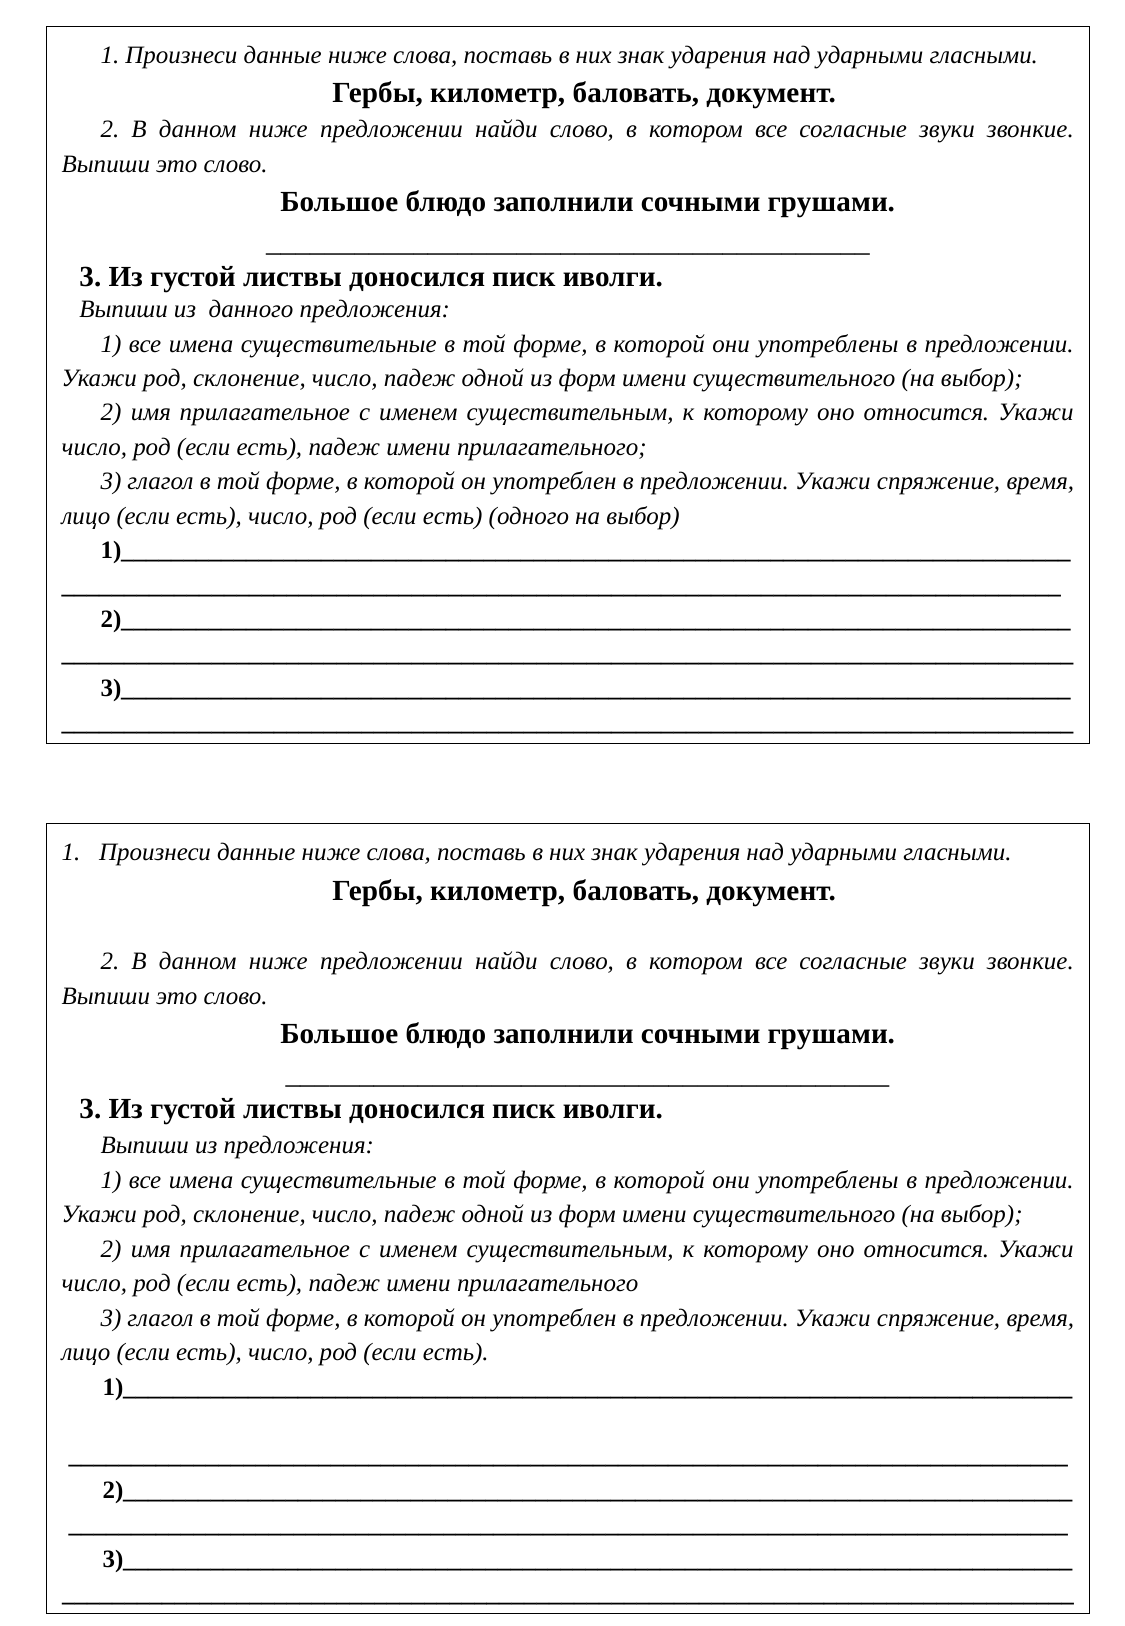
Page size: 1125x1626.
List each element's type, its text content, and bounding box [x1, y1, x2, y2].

text_box 1. Произнеси данные ниже слова, поставь в них знак ударения над ударными гласными. Гербы, километр, баловать, документ. 2. В данном ниже предложении найди слово, в котором все согласные звуки звонкие. Выпиши это слово. Большое блюдо заполнили сочными грушами. _________________________________________ 3. Из густой листвы доносился писк иволги. Выпиши из данного предложения: 1) все имена существительные в той форме, в которой они употреблены в предложении. Укажи род, склонение, число, падеж одной из форм имени существительного (на выбор); 2) имя прилагательное с именем существительным, к которому оно относится. Укажи число, род (если есть), падеж имени прилагательного; 3) глагол в той форме, в которой он употреблен в предложении. Укажи спряжение, время, лицо (если есть), число, род (если есть) (одного на выбор) 1)____________________________________________________________________________________________________________________________________________________________ 2)_____________________________________________________________________________________________________________________________________________________________ 3)_____________________________________________________________________________________________________________________________________________________________ [46, 26, 1090, 744]
text_box Произнеси данные ниже слова, поставь в них знак ударения над ударными гласными. Гербы, километр, баловать, документ. 2. В данном ниже предложении найди слово, в котором все согласные звуки звонкие. Выпиши это слово. Большое блюдо заполнили сочными грушами. _________________________________________ 3. Из густой листвы доносился писк иволги. Выпиши из предложения: 1) все имена существительные в той форме, в которой они употреблены в предложении. Укажи род, склонение, число, падеж одной из форм имени существительного (на выбор); 2) имя прилагательное с именем существительным, к которому оно относится. Укажи число, род (если есть), падеж имени прилагательного 3) глагол в той форме, в которой он употреблен в предложении. Укажи спряжение, время, лицо (если есть), число, род (если есть). 1)____________________________________________________________________________ ________________________________________________________________________________ 2)____________________________________________________________________________________________________________________________________________________________ 3)_____________________________________________________________________________________________________________________________________________________________ [46, 823, 1090, 1614]
